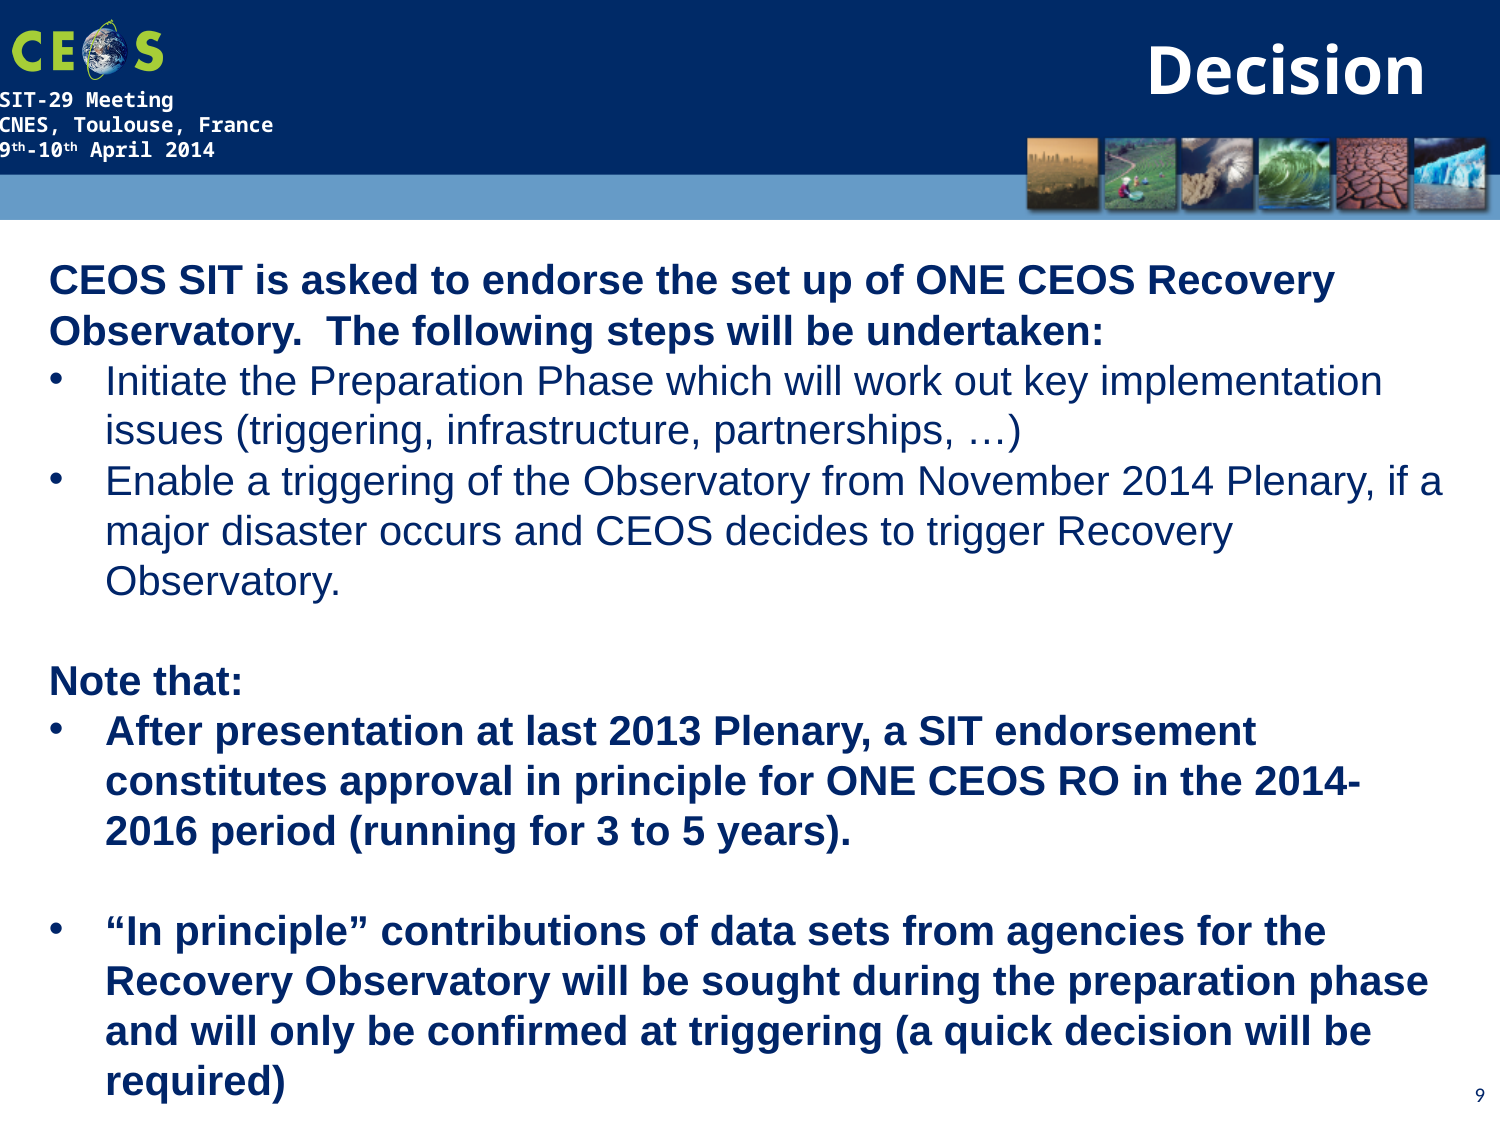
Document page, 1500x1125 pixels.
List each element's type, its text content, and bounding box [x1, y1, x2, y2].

picture [0, 0, 1500, 220]
text_box CEOS SIT is asked to endorse the set up of ONE CEOS Recovery Observatory. The following steps will be undertaken: Initiate the Preparation Phase which will work out key implementation issues (triggering, infrastructure, partnerships, …) Enable a triggering of the Observatory from November 2014 Plenary, if a major disaster occurs and CEOS decides to trigger Recovery Observatory. Note that: After presentation at last 2013 Plenary, a SIT endorsement constitutes approval in principle for ONE CEOS RO in the 2014-2016 period (running for 3 to 5 years). “In principle” contributions of data sets from agencies for the Recovery Observatory will be sought during the preparation phase and will only be confirmed at triggering (a quick decision will be required) [34, 245, 1463, 1125]
slide_number 9 [1463, 1073, 1500, 1125]
text_box Decision [254, 18, 1443, 118]
picture [0, 98, 6, 105]
